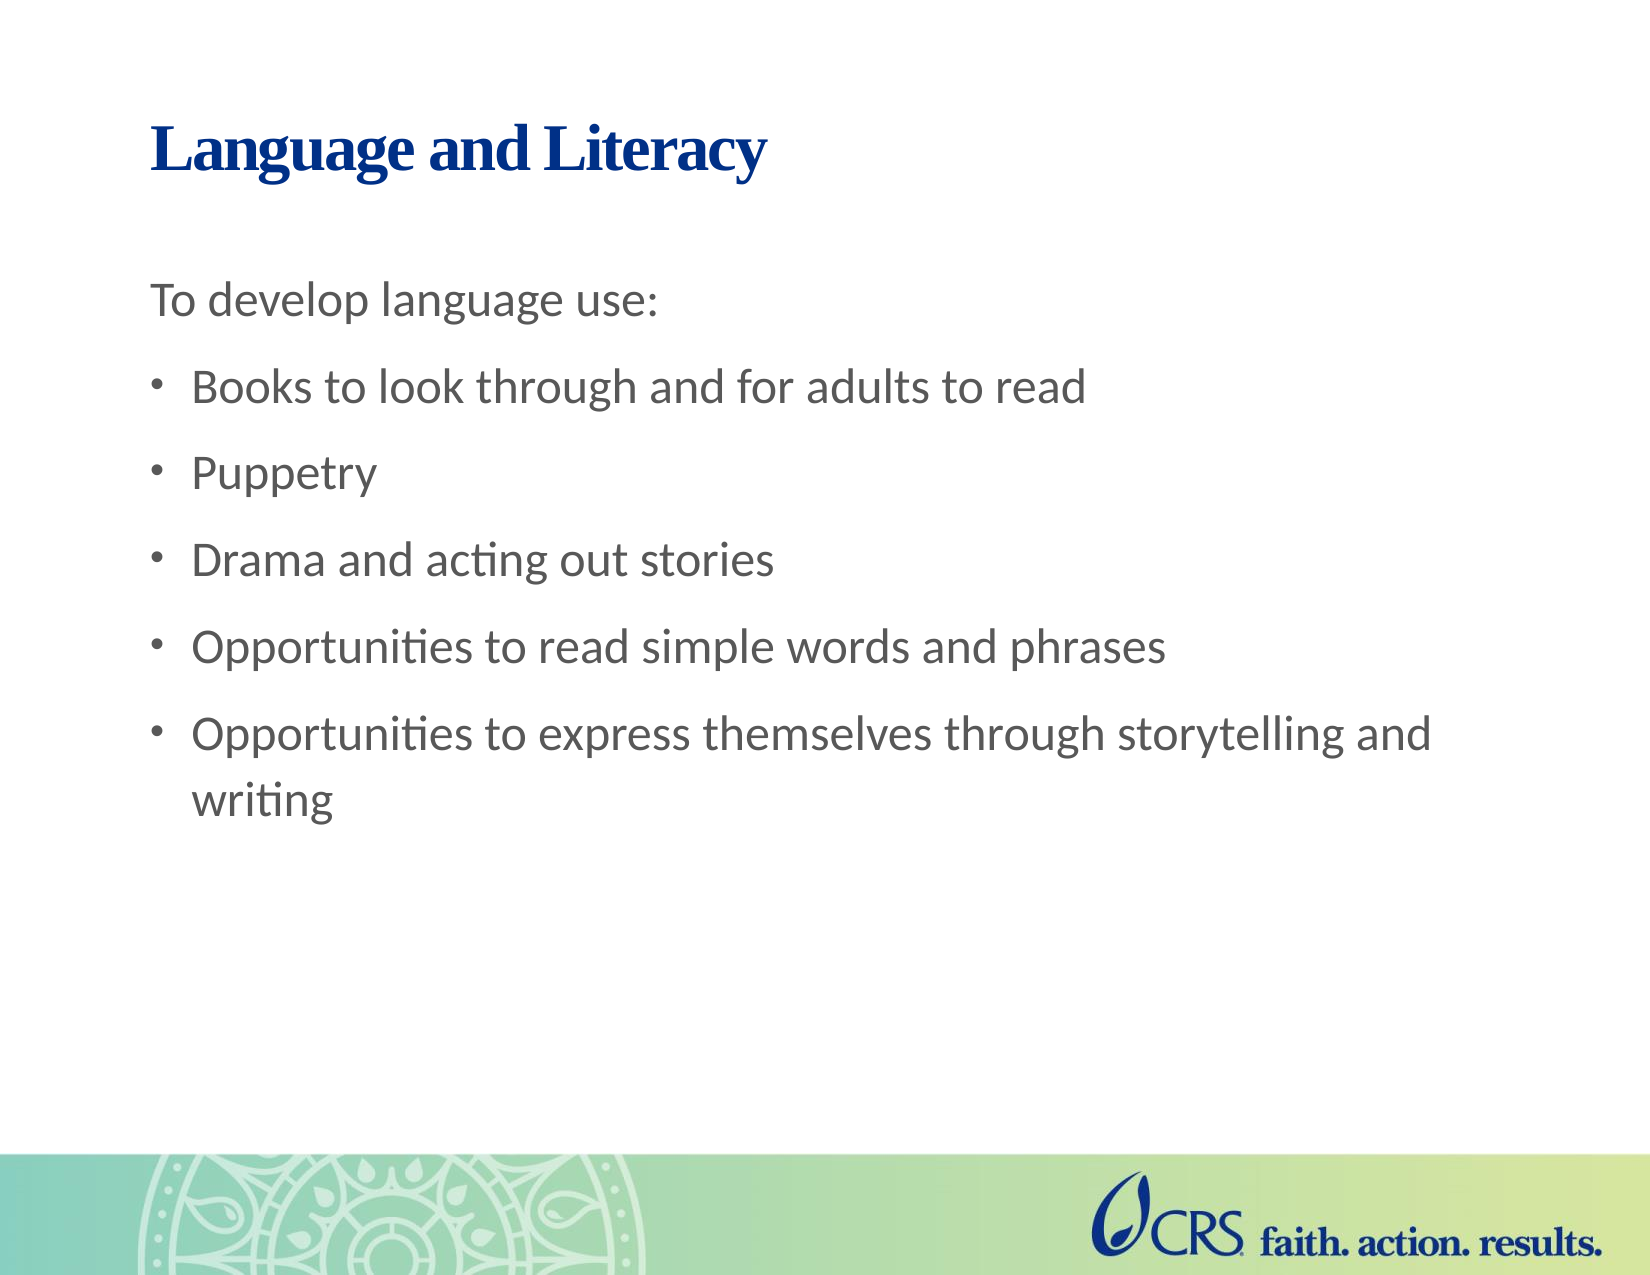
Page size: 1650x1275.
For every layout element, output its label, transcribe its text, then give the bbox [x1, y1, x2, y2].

list To develop language use: Books to look through and for adults to read Puppetry Drama and acting out stories Opportunities to read simple words and phrases Opportunities to express themselves through storytelling and writing [150, 260, 1500, 1110]
title Language and Literacy [150, 0, 1350, 184]
picture [0, 1153, 1650, 1275]
